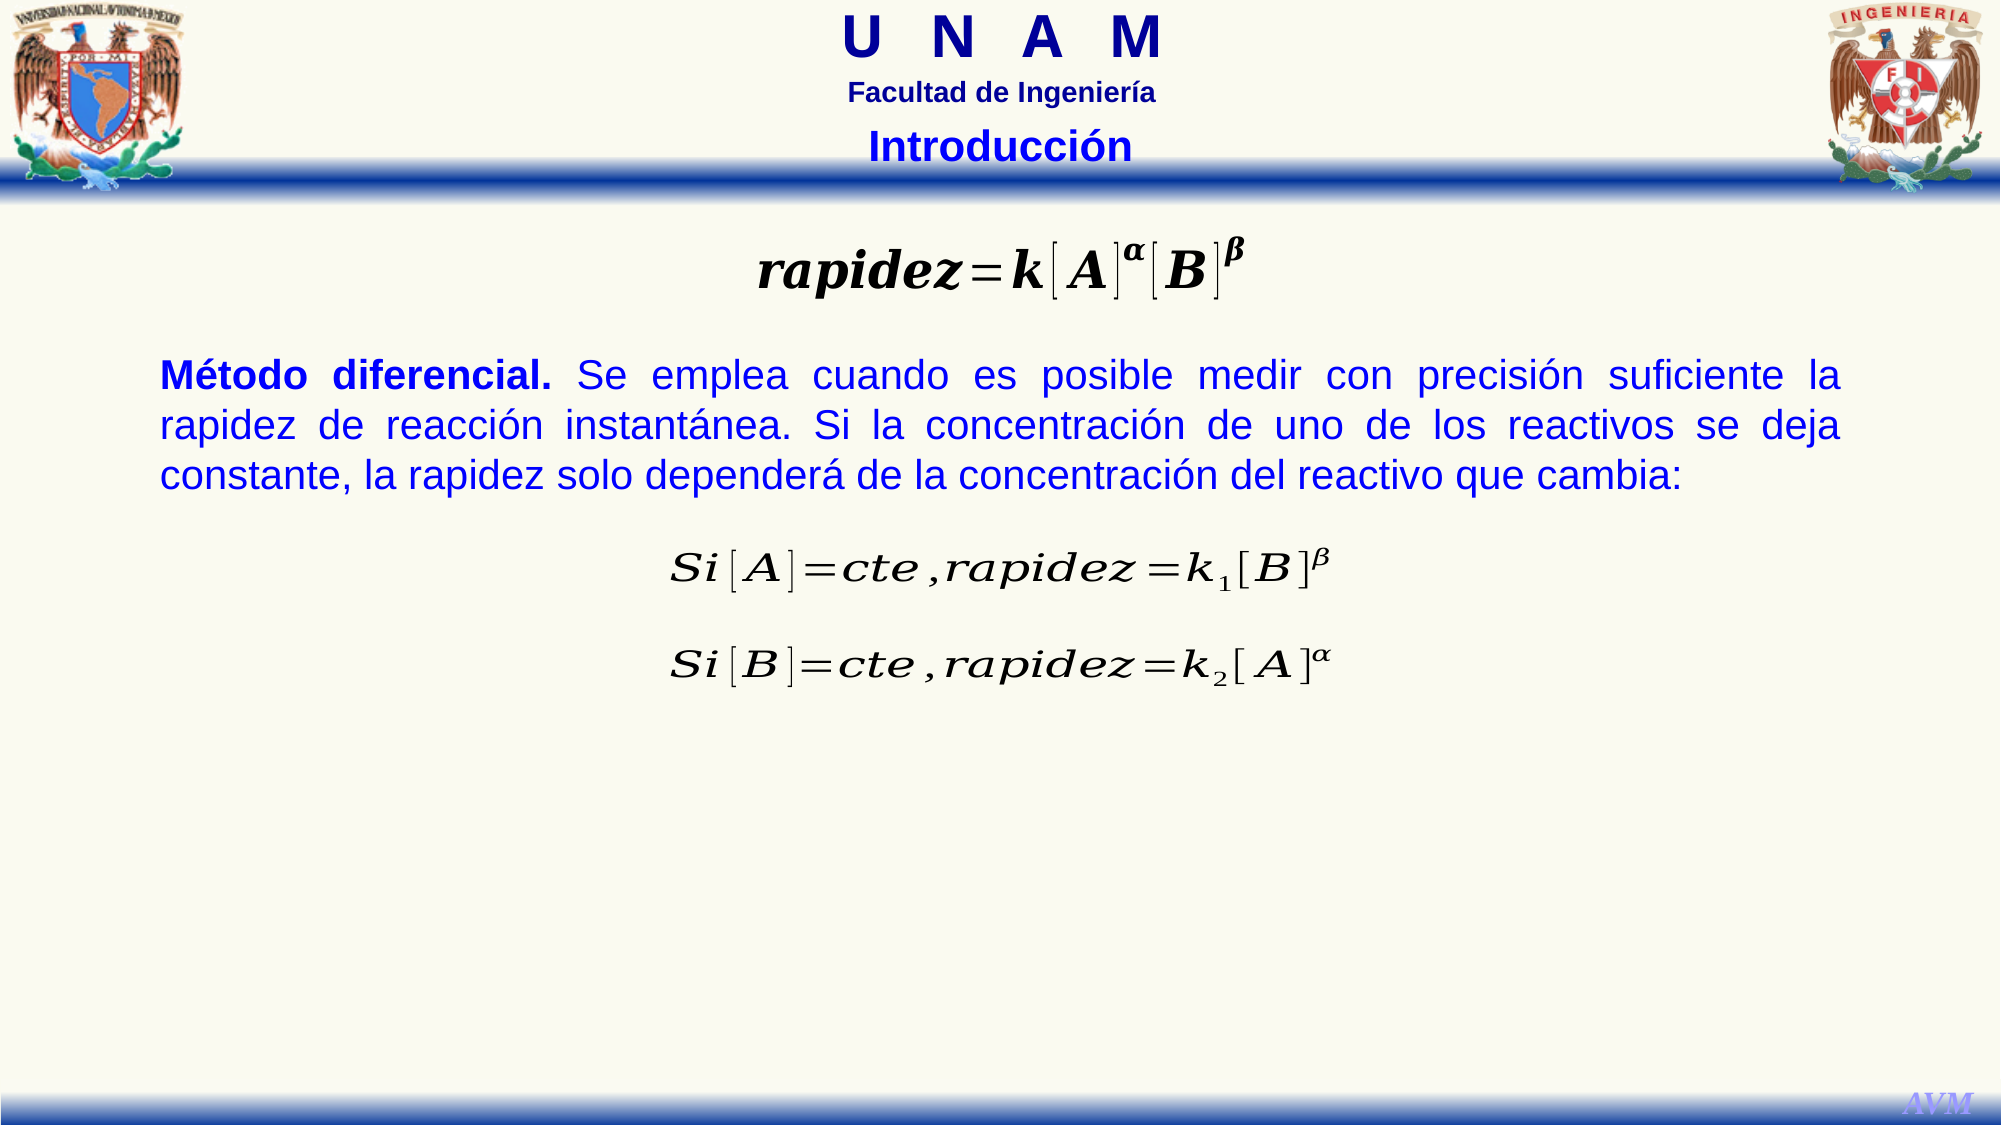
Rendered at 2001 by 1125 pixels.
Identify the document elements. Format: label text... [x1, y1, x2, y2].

text_box Método diferencial. Se emplea cuando es posible medir con precisión suficiente la rapidez de reacción instantánea. Si la concentración de uno de los reactivos se deja constante, la rapidez solo dependerá de la concentración del reactivo que cambia: [145, 340, 1857, 506]
picture [10, 0, 189, 194]
picture [1822, 0, 1988, 201]
text_box Introducción [853, 110, 1149, 178]
